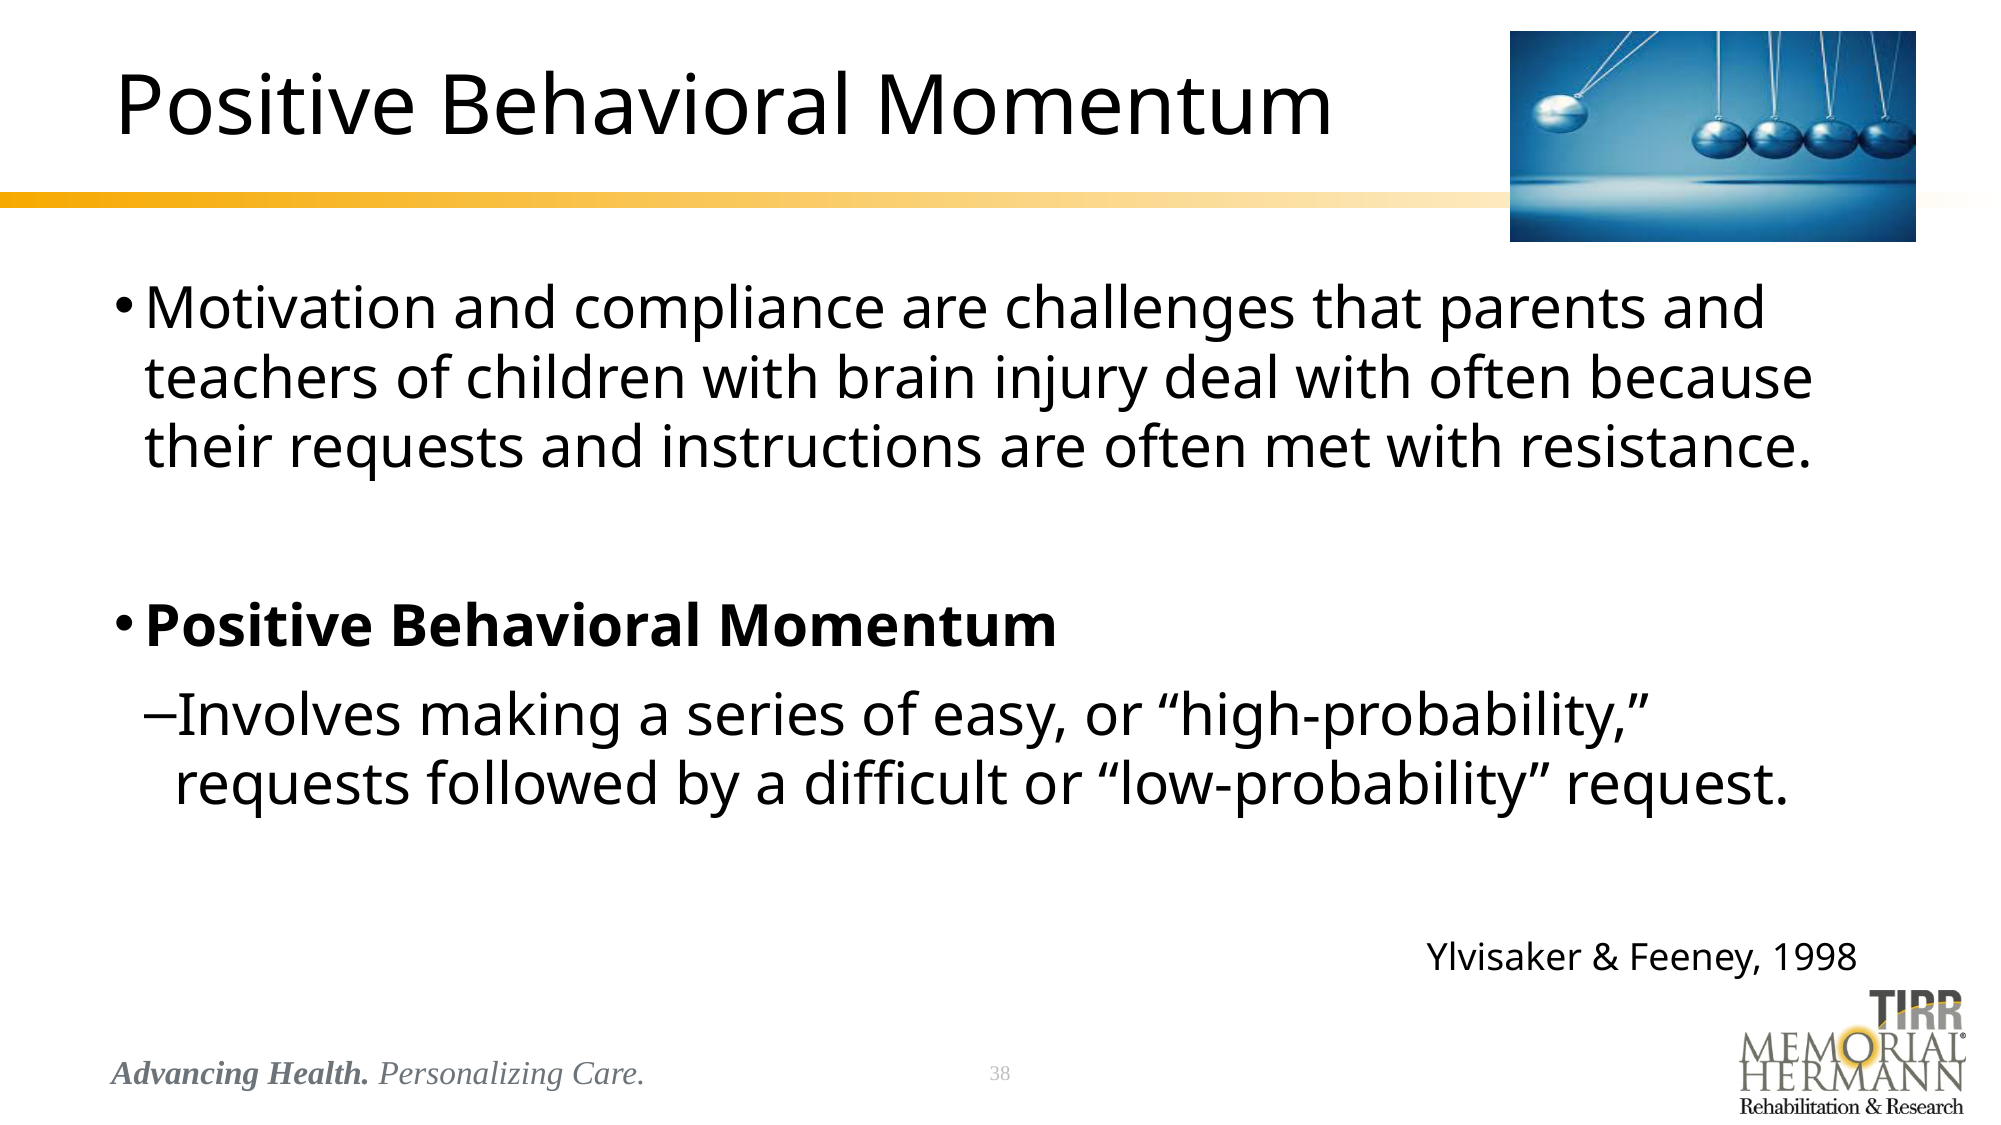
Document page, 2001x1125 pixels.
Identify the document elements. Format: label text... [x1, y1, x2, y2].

picture [1510, 31, 1916, 242]
text_box Ylvisaker & Feeney, 1998 [1411, 925, 1874, 986]
title Positive Behavioral Momentum [99, 14, 1450, 188]
list Motivation and compliance are challenges that parents and teachers of children with brain injury deal with often because their requests and instructions are often met with resistance. Positive Behavioral Momentum Involves making a series of easy, or “high-probability,” requests followed by a difficult or “low-probability” request. [99, 262, 1860, 987]
picture [1739, 990, 1966, 1114]
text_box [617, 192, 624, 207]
